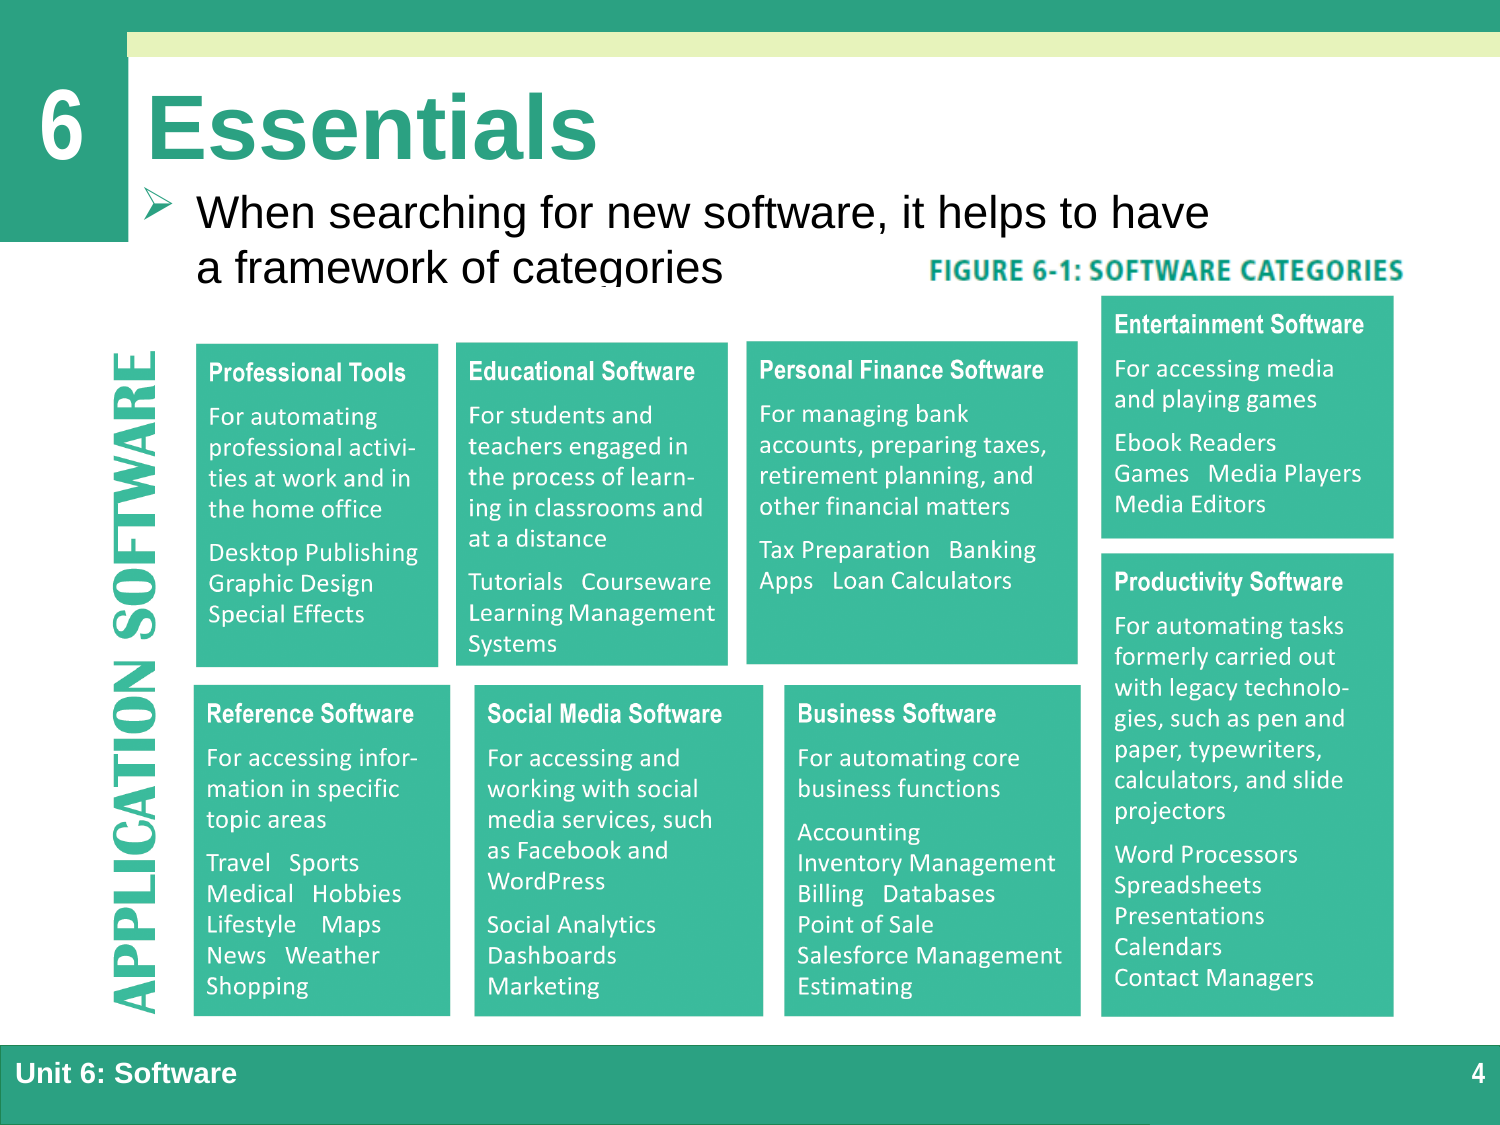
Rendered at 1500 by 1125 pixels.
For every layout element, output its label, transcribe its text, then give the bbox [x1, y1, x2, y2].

title Essentials [131, 37, 1500, 210]
picture [112, 249, 1412, 1017]
footer Unit 6: Software [0, 1046, 1149, 1125]
list When searching for new software, it helps to have a framework of categories [124, 174, 1238, 285]
slide_number 4 [1149, 1046, 1500, 1125]
